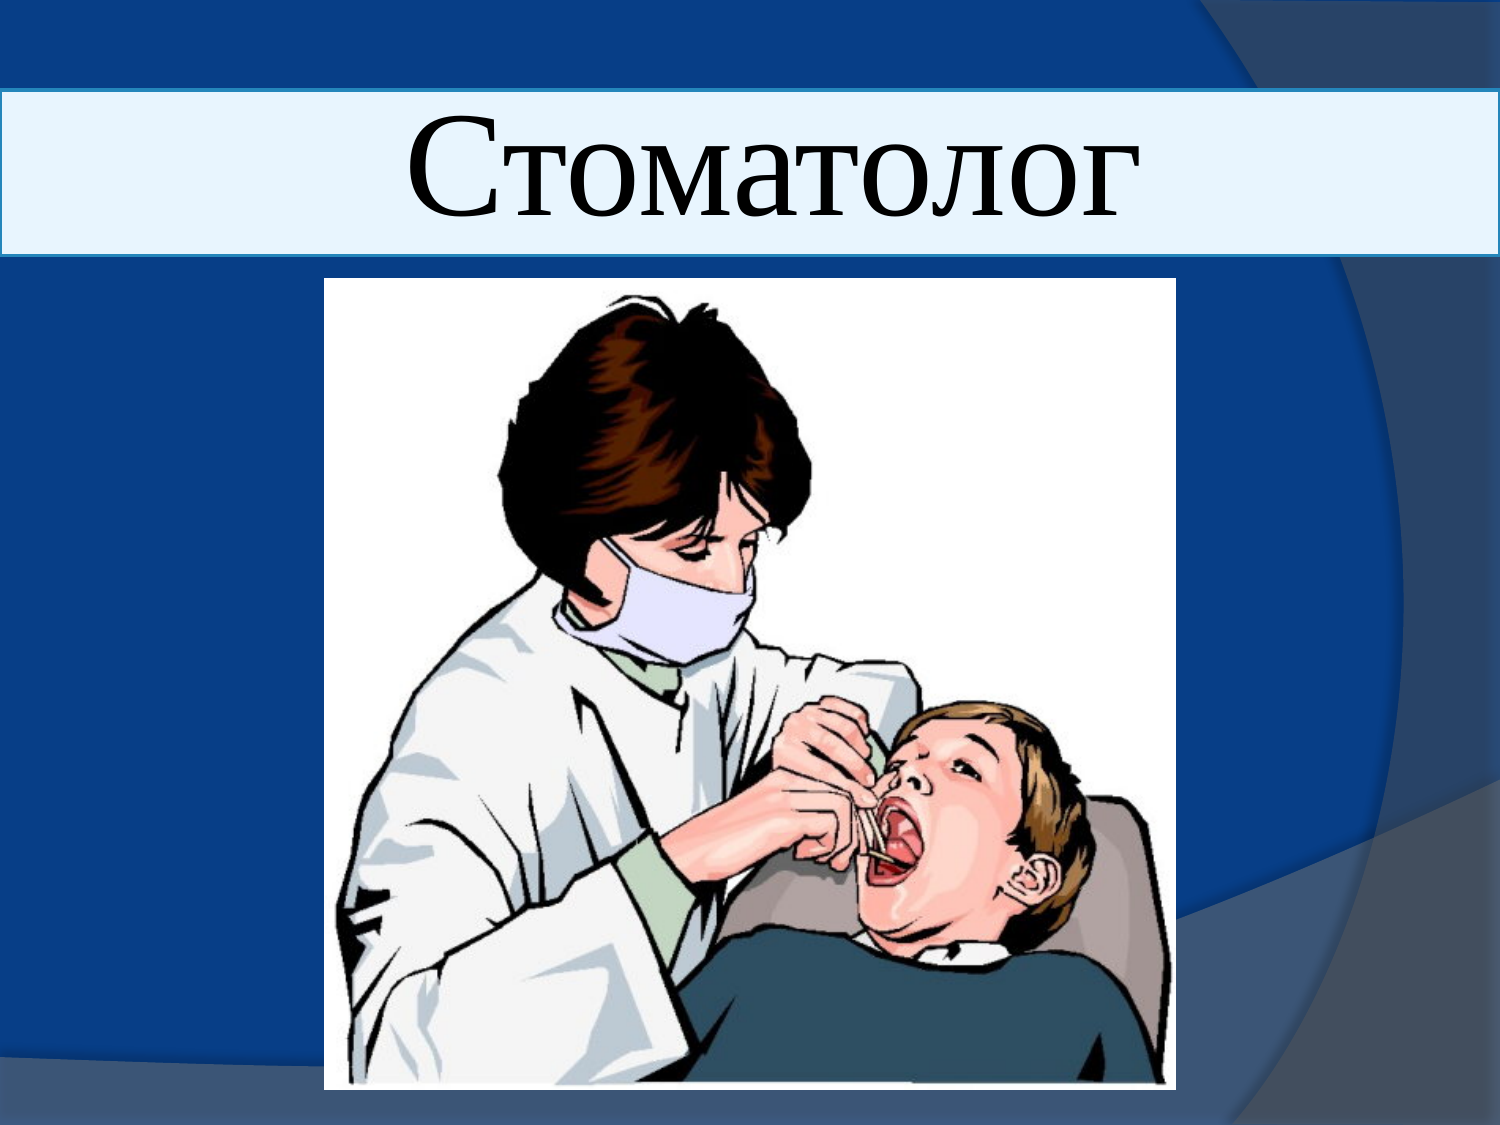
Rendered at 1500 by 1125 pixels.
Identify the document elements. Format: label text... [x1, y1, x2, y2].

text_box [0, 88, 1500, 257]
picture [324, 278, 1176, 1091]
text_box Стоматолог [182, 58, 1365, 254]
